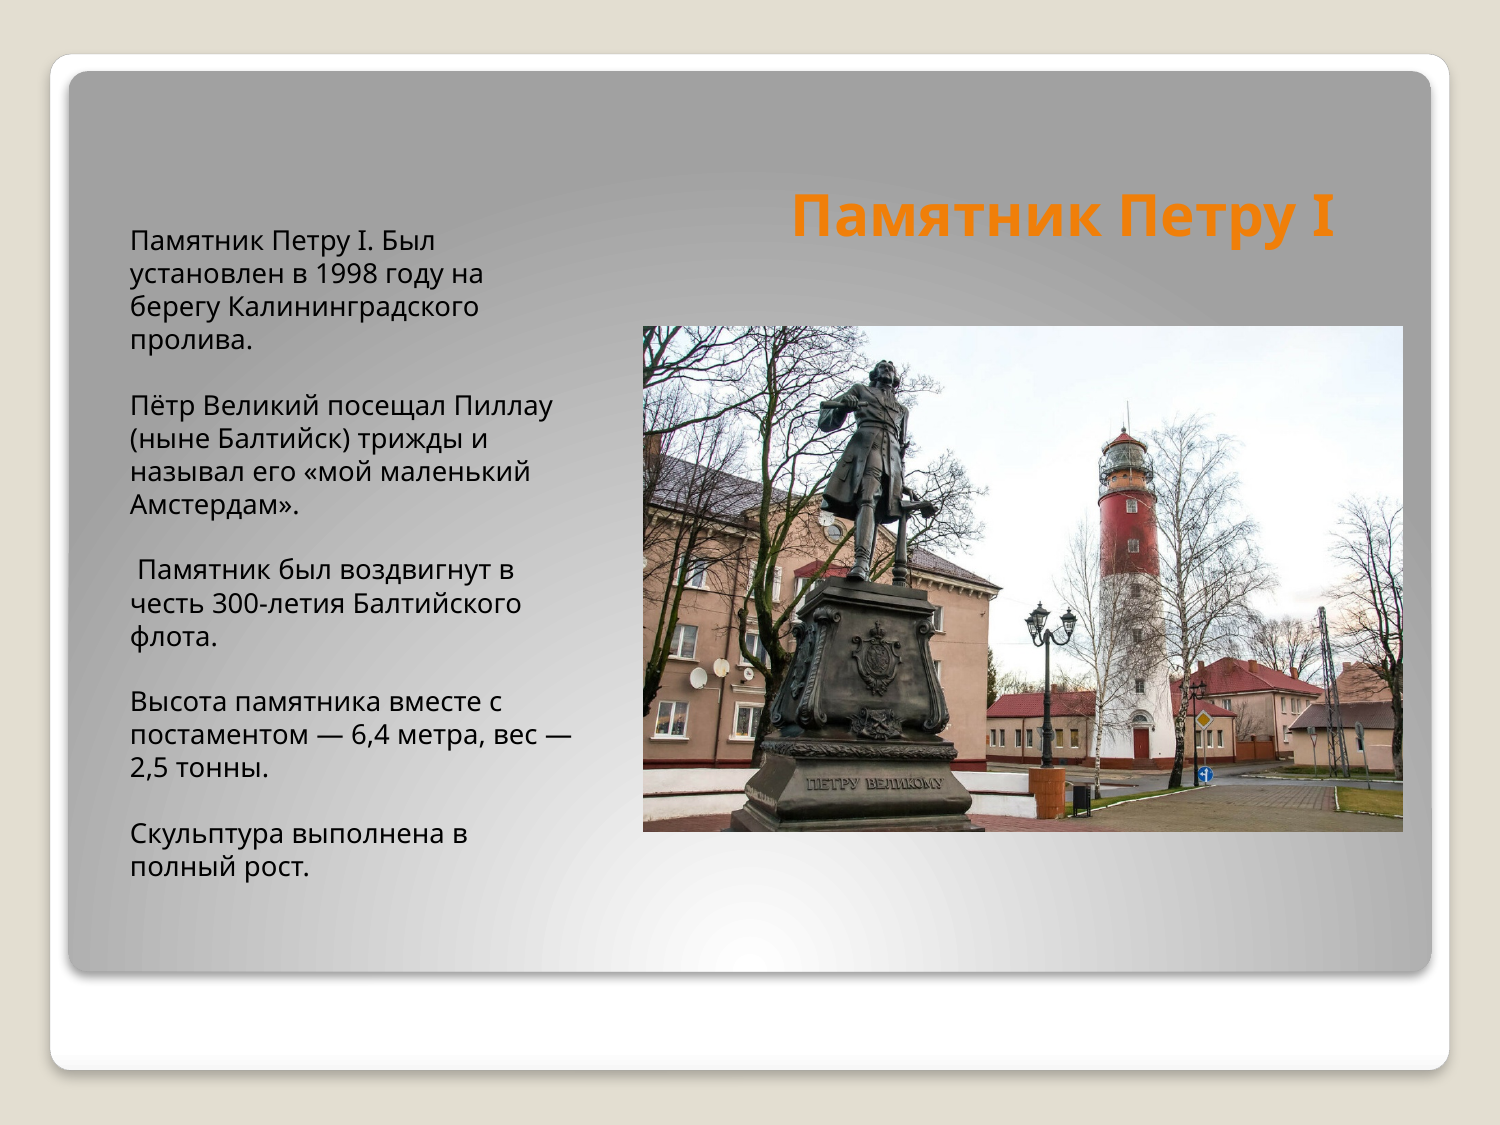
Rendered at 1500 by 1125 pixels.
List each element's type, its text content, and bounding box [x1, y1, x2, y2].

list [643, 326, 1403, 833]
title Памятник Петру I [738, 101, 1388, 256]
list Памятник Петру I. Был установлен в 1998 году на берегу Калининградского пролива. Пётр Великий посещал Пиллау (ныне Балтийск) трижды и называл его «мой маленький Амстердам». Памятник был воздвигнут в честь 300-летия Балтийского флота. Высота памятника вместе с постаментом — 6,4 метра, вес — 2,5 тонны. Скульптура выполнена в полный рост. [112, 208, 597, 894]
